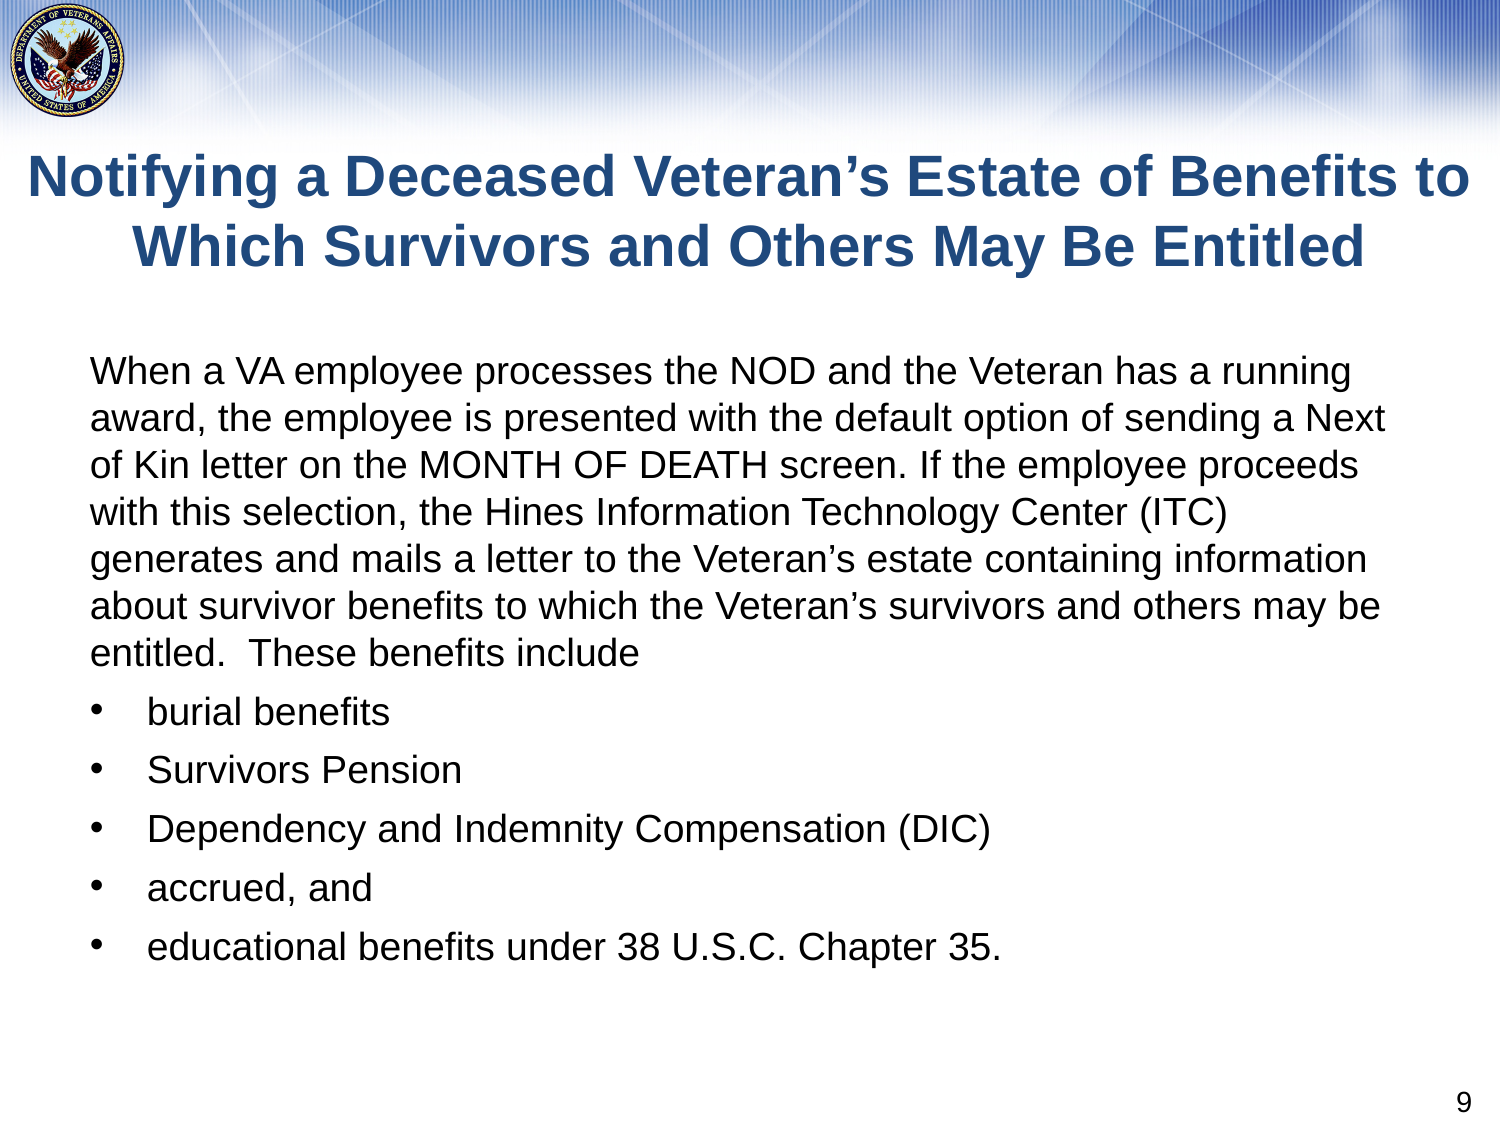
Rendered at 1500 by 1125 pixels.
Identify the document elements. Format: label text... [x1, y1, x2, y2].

title Notifying a Deceased Veteran’s Estate of Benefits to Which Survivors and Others May Be Entitled [0, 130, 1500, 309]
slide_number 9 [1136, 1083, 1487, 1125]
picture [0, 0, 1500, 130]
picture [0, 309, 1500, 1062]
list When a VA employee processes the NOD and the Veteran has a running award, the employee is presented with the default option of sending a Next of Kin letter on the MONTH OF DEATH screen. If the employee proceeds with this selection, the Hines Information Technology Center (ITC) generates and mails a letter to the Veteran’s estate containing information about survivor benefits to which the Veteran’s survivors and others may be entitled. These benefits include burial benefits Survivors Pension Dependency and Indemnity Compensation (DIC) accrued, and educational benefits under 38 U.S.C. Chapter 35. [75, 337, 1425, 980]
